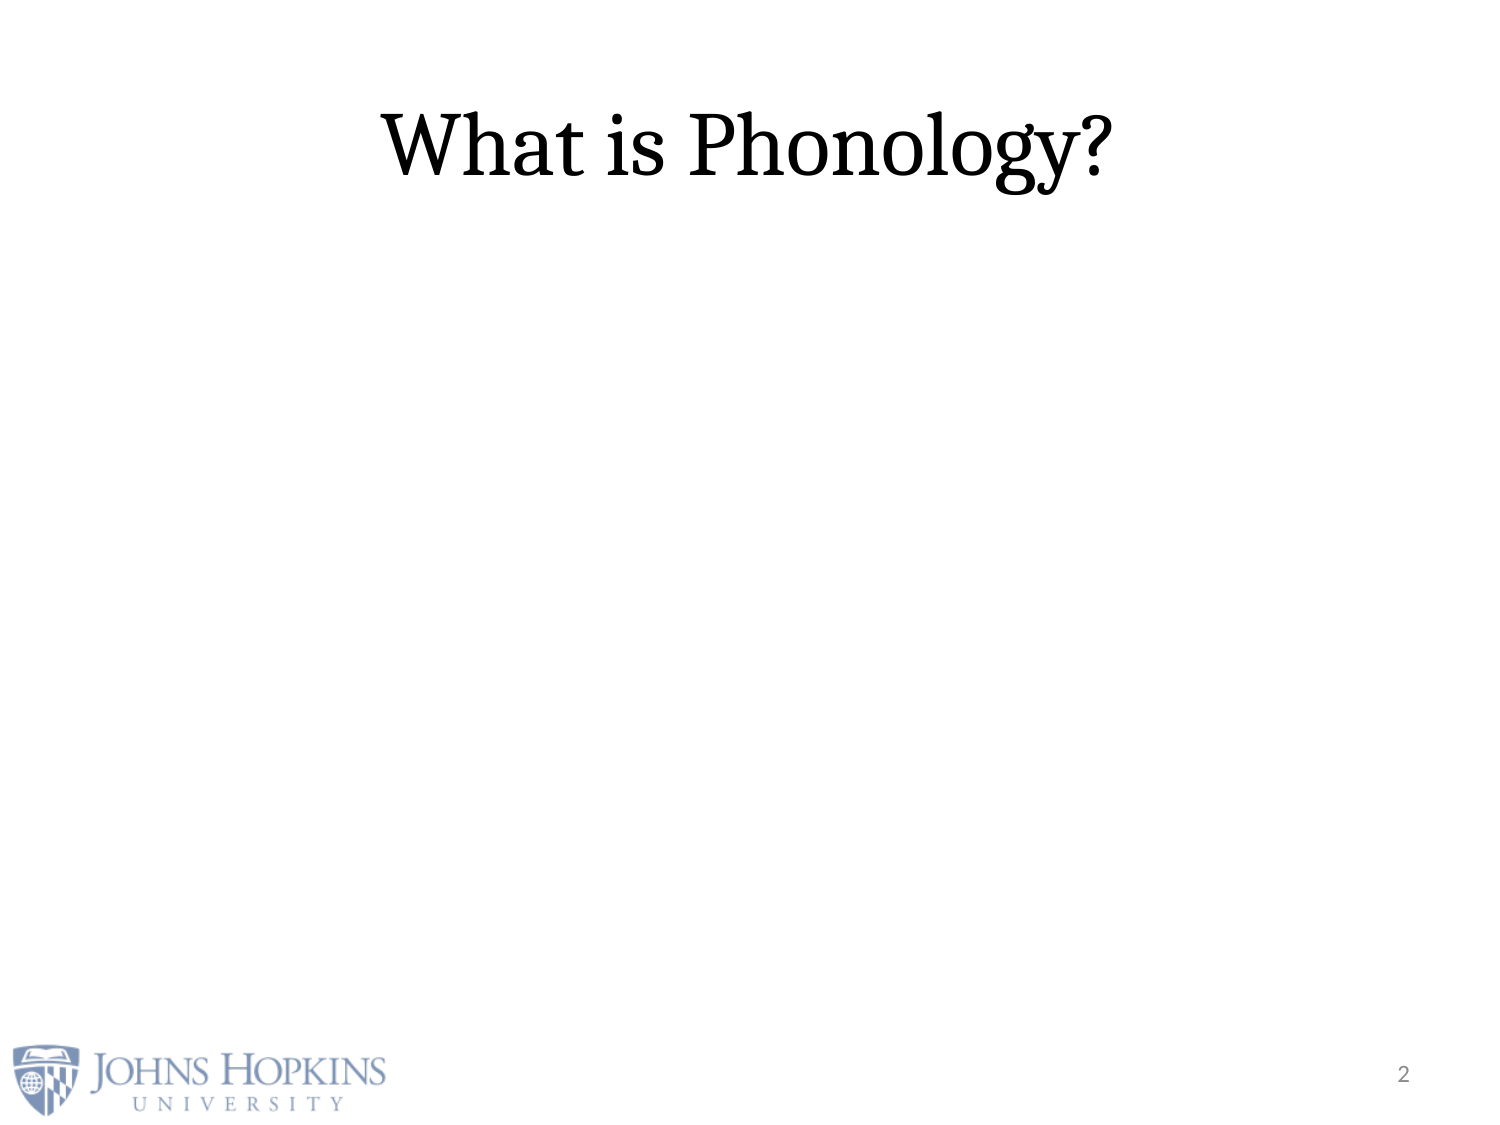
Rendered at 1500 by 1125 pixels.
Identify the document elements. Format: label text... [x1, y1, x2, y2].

title What is Phonology? [75, 45, 1425, 233]
slide_number 2 [1074, 1042, 1425, 1103]
